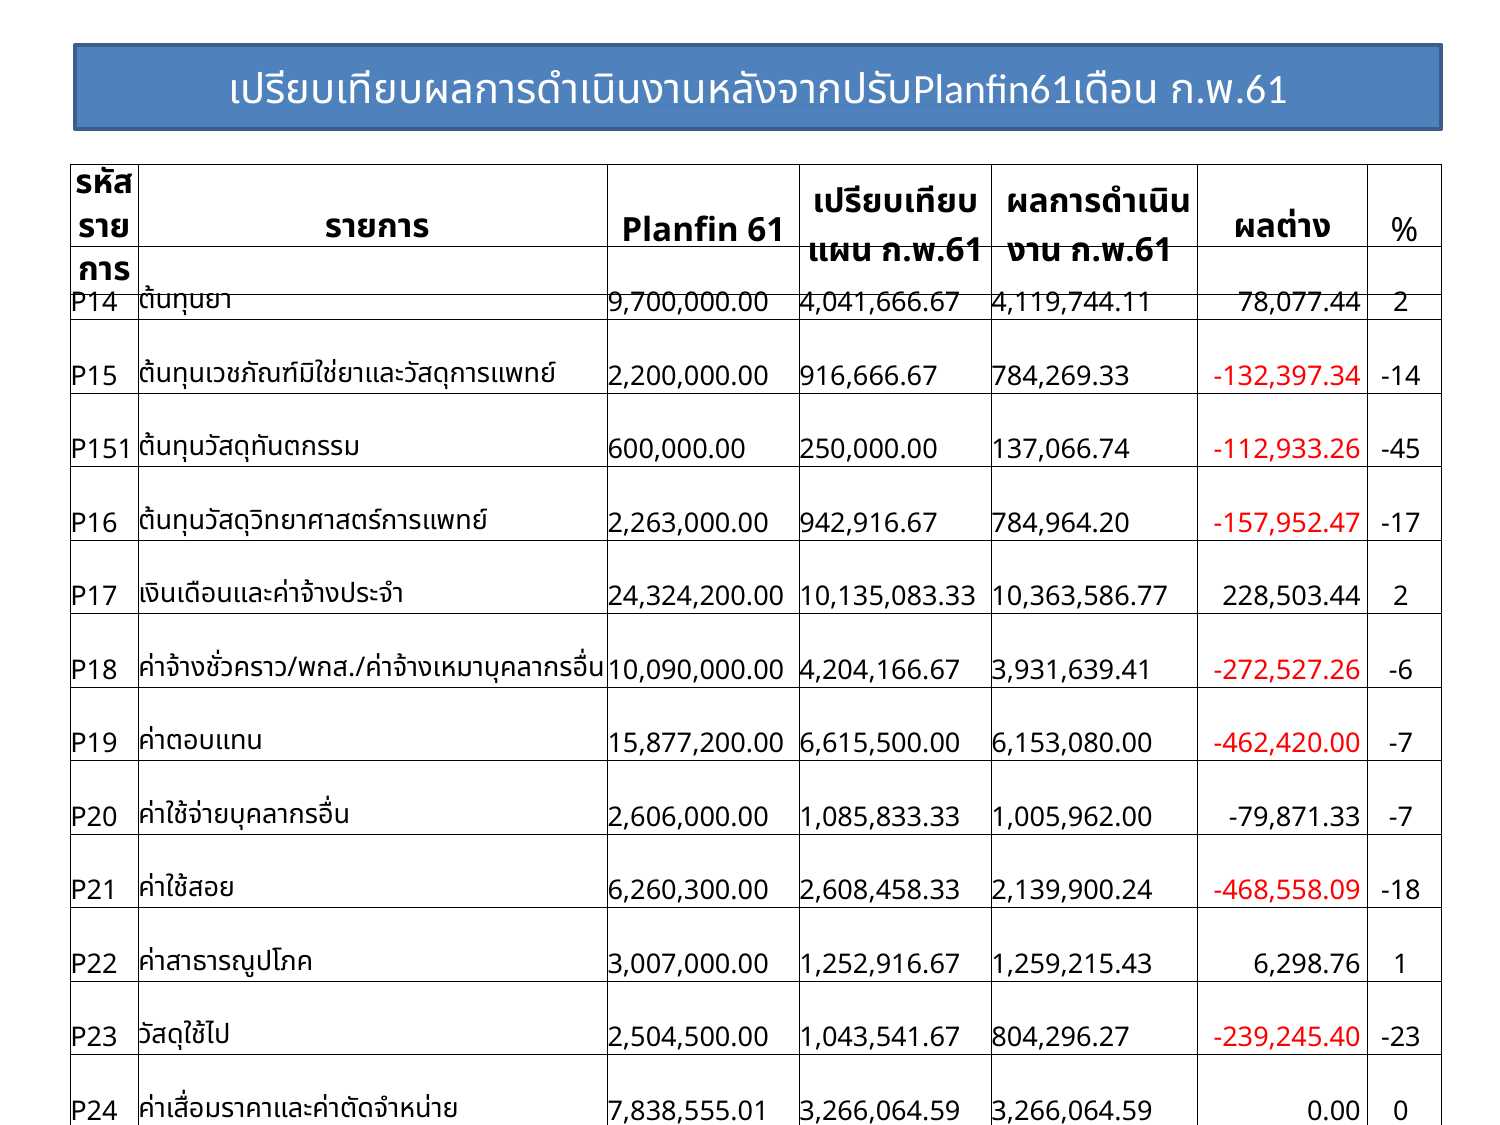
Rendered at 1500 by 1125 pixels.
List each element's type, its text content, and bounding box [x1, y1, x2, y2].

table_cell -17 [1368, 467, 1441, 540]
table_header Planfin 61 [608, 165, 799, 246]
table_cell 228,503.44 [1198, 541, 1367, 613]
table_header เปรียบเทียบแผน ก.พ.61 [800, 165, 991, 246]
table_header % [1368, 165, 1441, 246]
table_cell -45 [1368, 394, 1441, 466]
table_cell 6,153,080.00 [992, 688, 1197, 760]
table_header ต้นทุนยา [139, 247, 607, 319]
table_cell เงินเดือนและค่าจ้างประจำ [139, 541, 607, 613]
table_cell P15 [71, 320, 138, 393]
table_cell 3,266,064.59 [992, 1055, 1197, 1125]
table_cell 10,090,000.00 [608, 614, 799, 687]
table_cell -7 [1368, 688, 1441, 760]
table_cell -132,397.34 [1198, 320, 1367, 393]
table_cell 24,324,200.00 [608, 541, 799, 613]
table_cell 1,259,215.43 [992, 908, 1197, 981]
table_cell 784,964.20 [992, 467, 1197, 540]
table_cell P23 [71, 982, 138, 1054]
table_header 2 [1368, 247, 1441, 319]
table_cell -14 [1368, 320, 1441, 393]
table_header 9,700,000.00 [608, 247, 799, 319]
table_cell 15,877,200.00 [608, 688, 799, 760]
table_cell วัสดุใช้ไป [139, 982, 607, 1054]
table_cell -79,871.33 [1198, 761, 1367, 834]
table_cell 250,000.00 [800, 394, 991, 466]
table_cell ค่าใช้จ่ายบุคลากรอื่น [139, 761, 607, 834]
table_cell ต้นทุนเวชภัณฑ์มิใช่ยาและวัสดุการแพทย์ [139, 320, 607, 393]
table_cell 2,200,000.00 [608, 320, 799, 393]
table_cell 0 [1368, 1055, 1441, 1125]
table_cell -468,558.09 [1198, 835, 1367, 907]
table_cell 916,666.67 [800, 320, 991, 393]
table_cell ค่าสาธารณูปโภค [139, 908, 607, 981]
table_header รายการ [139, 165, 607, 246]
table_cell P16 [71, 467, 138, 540]
table_cell -462,420.00 [1198, 688, 1367, 760]
table_cell P17 [71, 541, 138, 613]
table_cell P22 [71, 908, 138, 981]
table_cell ต้นทุนวัสดุวิทยาศาสตร์การแพทย์ [139, 467, 607, 540]
table_cell P18 [71, 614, 138, 687]
table_cell ค่าจ้างชั่วคราว/พกส./ค่าจ้างเหมาบุคลากรอื่น [139, 614, 607, 687]
table_cell ค่าเสื่อมราคาและค่าตัดจำหน่าย [139, 1055, 607, 1125]
table_cell P21 [71, 835, 138, 907]
table_header 4,119,744.11 [992, 247, 1197, 319]
table_cell 6,615,500.00 [800, 688, 991, 760]
table_cell 2,504,500.00 [608, 982, 799, 1054]
table_cell 3,007,000.00 [608, 908, 799, 981]
table_cell P151 [71, 394, 138, 466]
table_cell 2,606,000.00 [608, 761, 799, 834]
table_cell -18 [1368, 835, 1441, 907]
table_cell 1,005,962.00 [992, 761, 1197, 834]
table_header 78,077.44 [1198, 247, 1367, 319]
title เปรียบเทียบผลการดำเนินงานหลังจากปรับPlanfin61เดือน ก.พ.61 [73, 43, 1443, 131]
table_cell 2,608,458.33 [800, 835, 991, 907]
table_header 4,041,666.67 [800, 247, 991, 319]
table_header รหัสรายการ [71, 165, 138, 246]
table_cell ค่าใช้สอย [139, 835, 607, 907]
table_cell -6 [1368, 614, 1441, 687]
table_header ผลต่าง [1198, 165, 1367, 246]
table_cell ค่าตอบแทน [139, 688, 607, 760]
table_cell -157,952.47 [1198, 467, 1367, 540]
table_cell 0.00 [1198, 1055, 1367, 1125]
table_cell 942,916.67 [800, 467, 991, 540]
table_cell 6,298.76 [1198, 908, 1367, 981]
table_cell 1 [1368, 908, 1441, 981]
table_cell 1,043,541.67 [800, 982, 991, 1054]
table_cell 3,931,639.41 [992, 614, 1197, 687]
table_cell 3,266,064.59 [800, 1055, 991, 1125]
table_cell P19 [71, 688, 138, 760]
table_cell 1,085,833.33 [800, 761, 991, 834]
table_cell -239,245.40 [1198, 982, 1367, 1054]
table_cell 6,260,300.00 [608, 835, 799, 907]
table_cell -23 [1368, 982, 1441, 1054]
table_cell 7,838,555.01 [608, 1055, 799, 1125]
table_cell -7 [1368, 761, 1441, 834]
table_header P14 [71, 247, 138, 319]
table_cell P20 [71, 761, 138, 834]
table_cell 2 [1368, 541, 1441, 613]
table_cell 10,135,083.33 [800, 541, 991, 613]
table_cell 2,263,000.00 [608, 467, 799, 540]
table_cell P24 [71, 1055, 138, 1125]
table_cell 4,204,166.67 [800, 614, 991, 687]
table_cell 137,066.74 [992, 394, 1197, 466]
table_cell -272,527.26 [1198, 614, 1367, 687]
table_cell -112,933.26 [1198, 394, 1367, 466]
table_cell 2,139,900.24 [992, 835, 1197, 907]
table_cell 1,252,916.67 [800, 908, 991, 981]
table_header ผลการดำเนินงาน ก.พ.61 [992, 165, 1197, 246]
table_cell 10,363,586.77 [992, 541, 1197, 613]
table_cell 600,000.00 [608, 394, 799, 466]
table_cell ต้นทุนวัสดุทันตกรรม [139, 394, 607, 466]
table_cell 804,296.27 [992, 982, 1197, 1054]
table_cell 784,269.33 [992, 320, 1197, 393]
